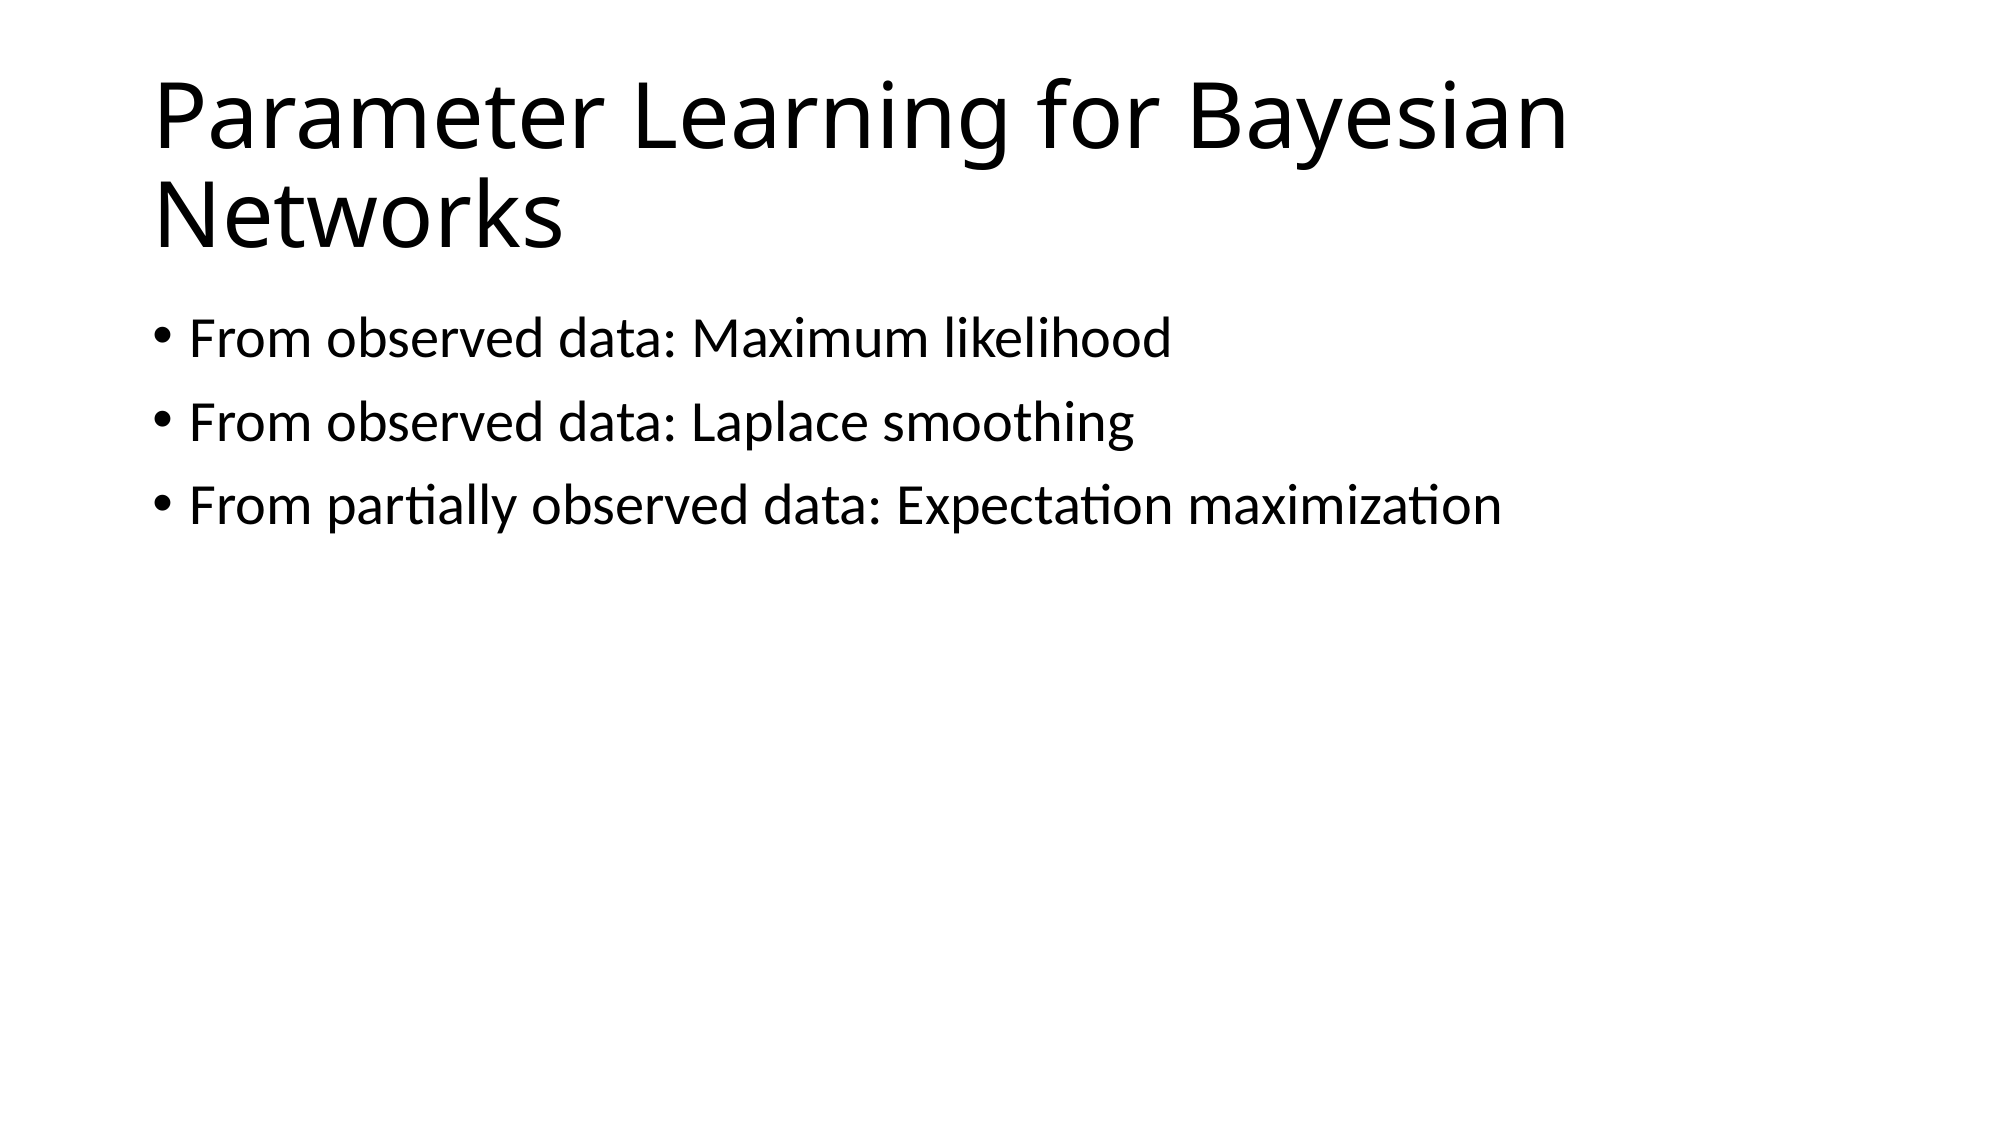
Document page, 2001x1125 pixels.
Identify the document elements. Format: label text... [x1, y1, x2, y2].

list From observed data: Maximum likelihood From observed data: Laplace smoothing From partially observed data: Expectation maximization [137, 299, 1863, 1014]
title Parameter Learning for Bayesian Networks [137, 59, 1863, 278]
